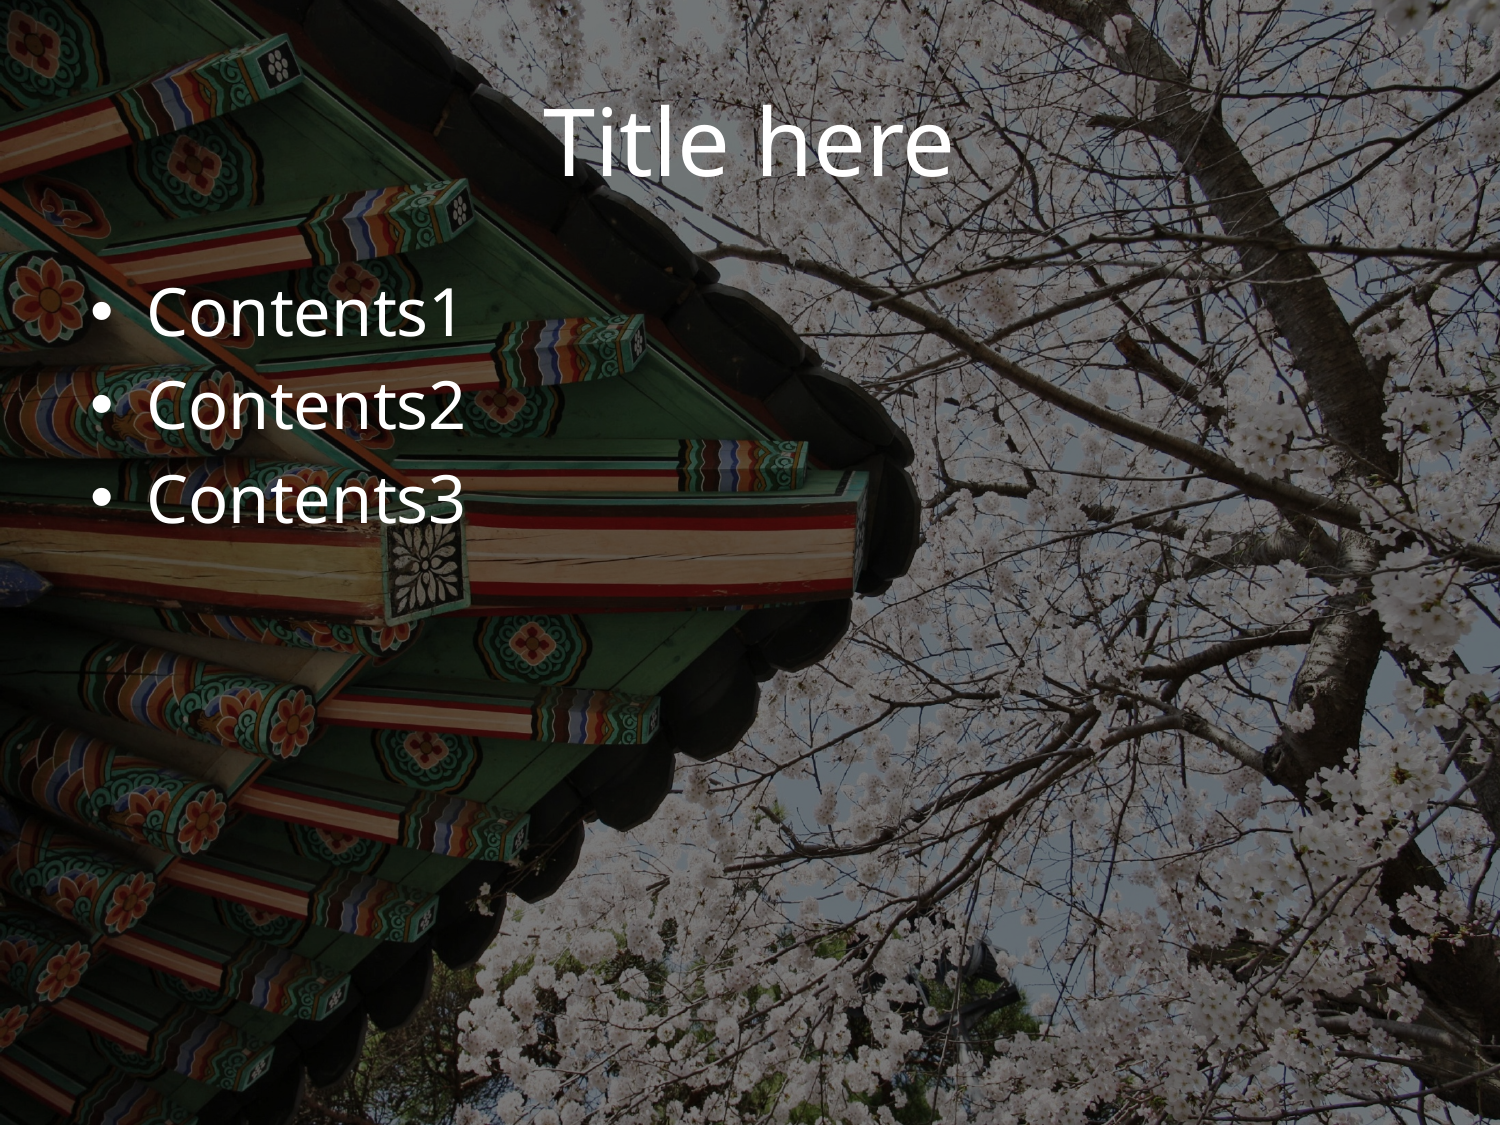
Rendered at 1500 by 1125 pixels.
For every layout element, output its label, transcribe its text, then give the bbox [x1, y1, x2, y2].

list Contents1 Contents2 Contents3 [75, 262, 1425, 1005]
title Title here [75, 45, 1425, 233]
text_box [0, 0, 1500, 1125]
